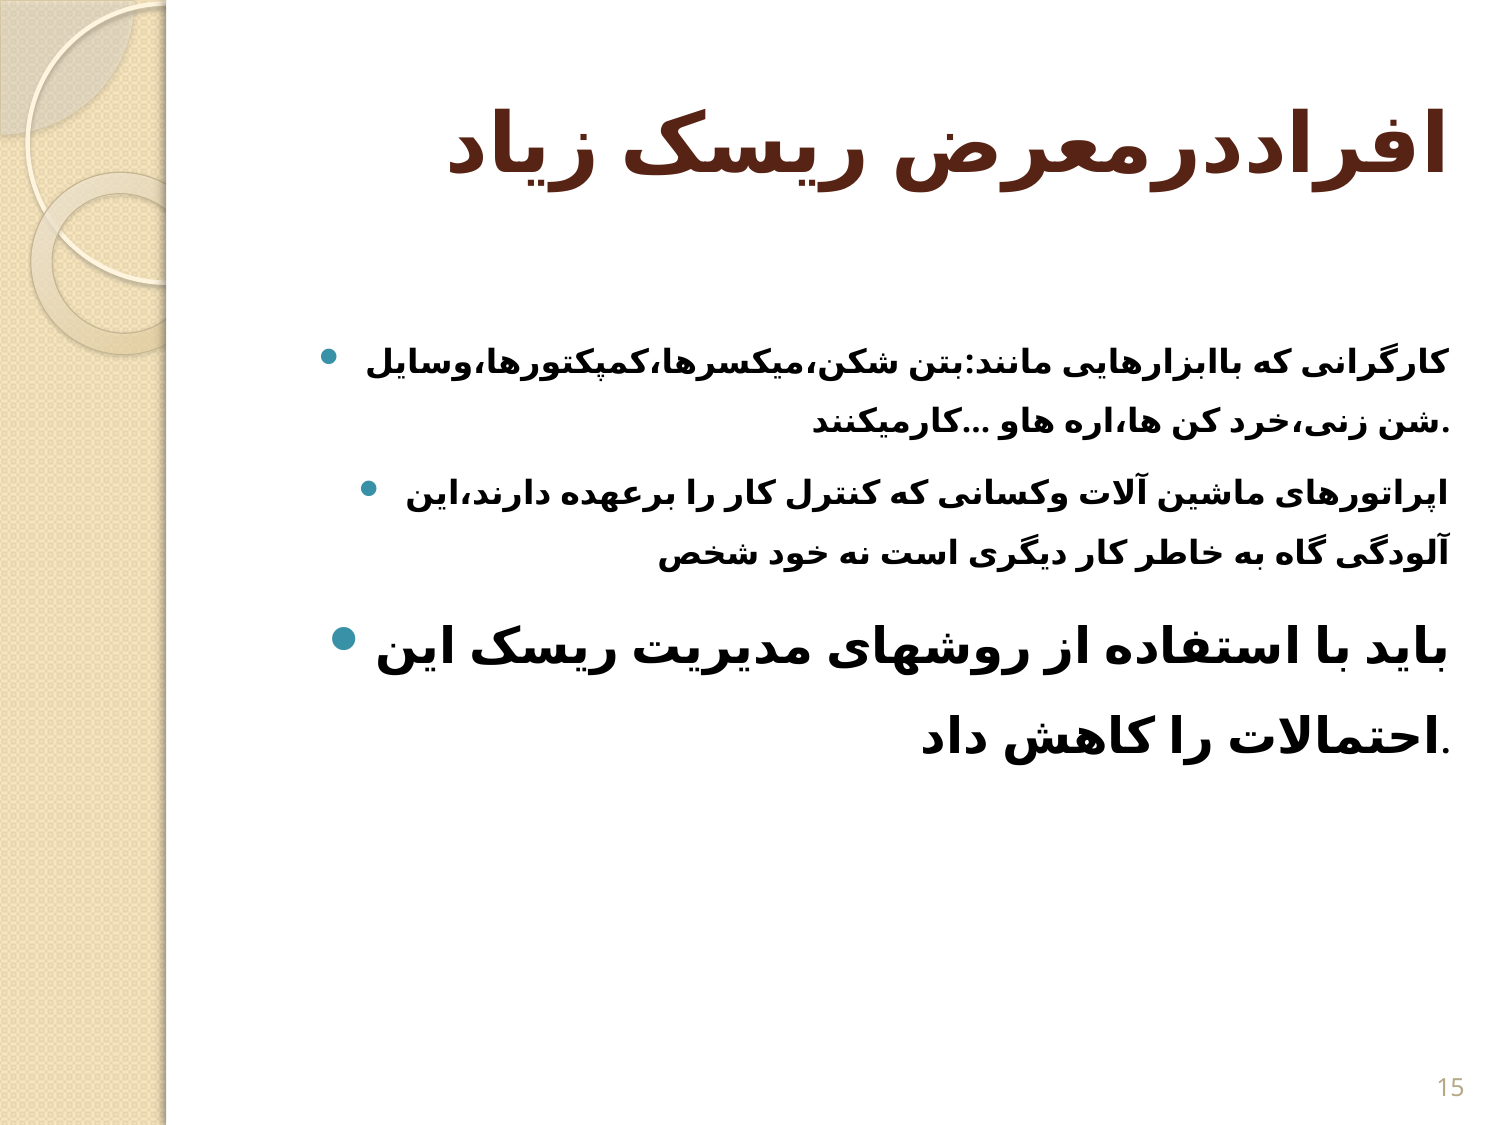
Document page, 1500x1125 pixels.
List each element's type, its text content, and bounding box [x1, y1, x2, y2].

list کارگرانی که باابزارهایی مانند:بتن شکن،میکسرها،کمپکتورها،وسایل شن زنی،خرد کن ها،اره هاو ...کارمیکنند. اپراتورهای ماشین آلات وکسانی که کنترل کار را برعهده دارند،این آلودگی گاه به خاطر کار دیگری است نه خود شخص باید با استفاده از روشهای مدیریت ریسک این احتمالات را کاهش داد. [235, 312, 1466, 1025]
slide_number 15 [1413, 1034, 1488, 1113]
title افراددرمعرض ریسک زیاد [235, 45, 1466, 233]
